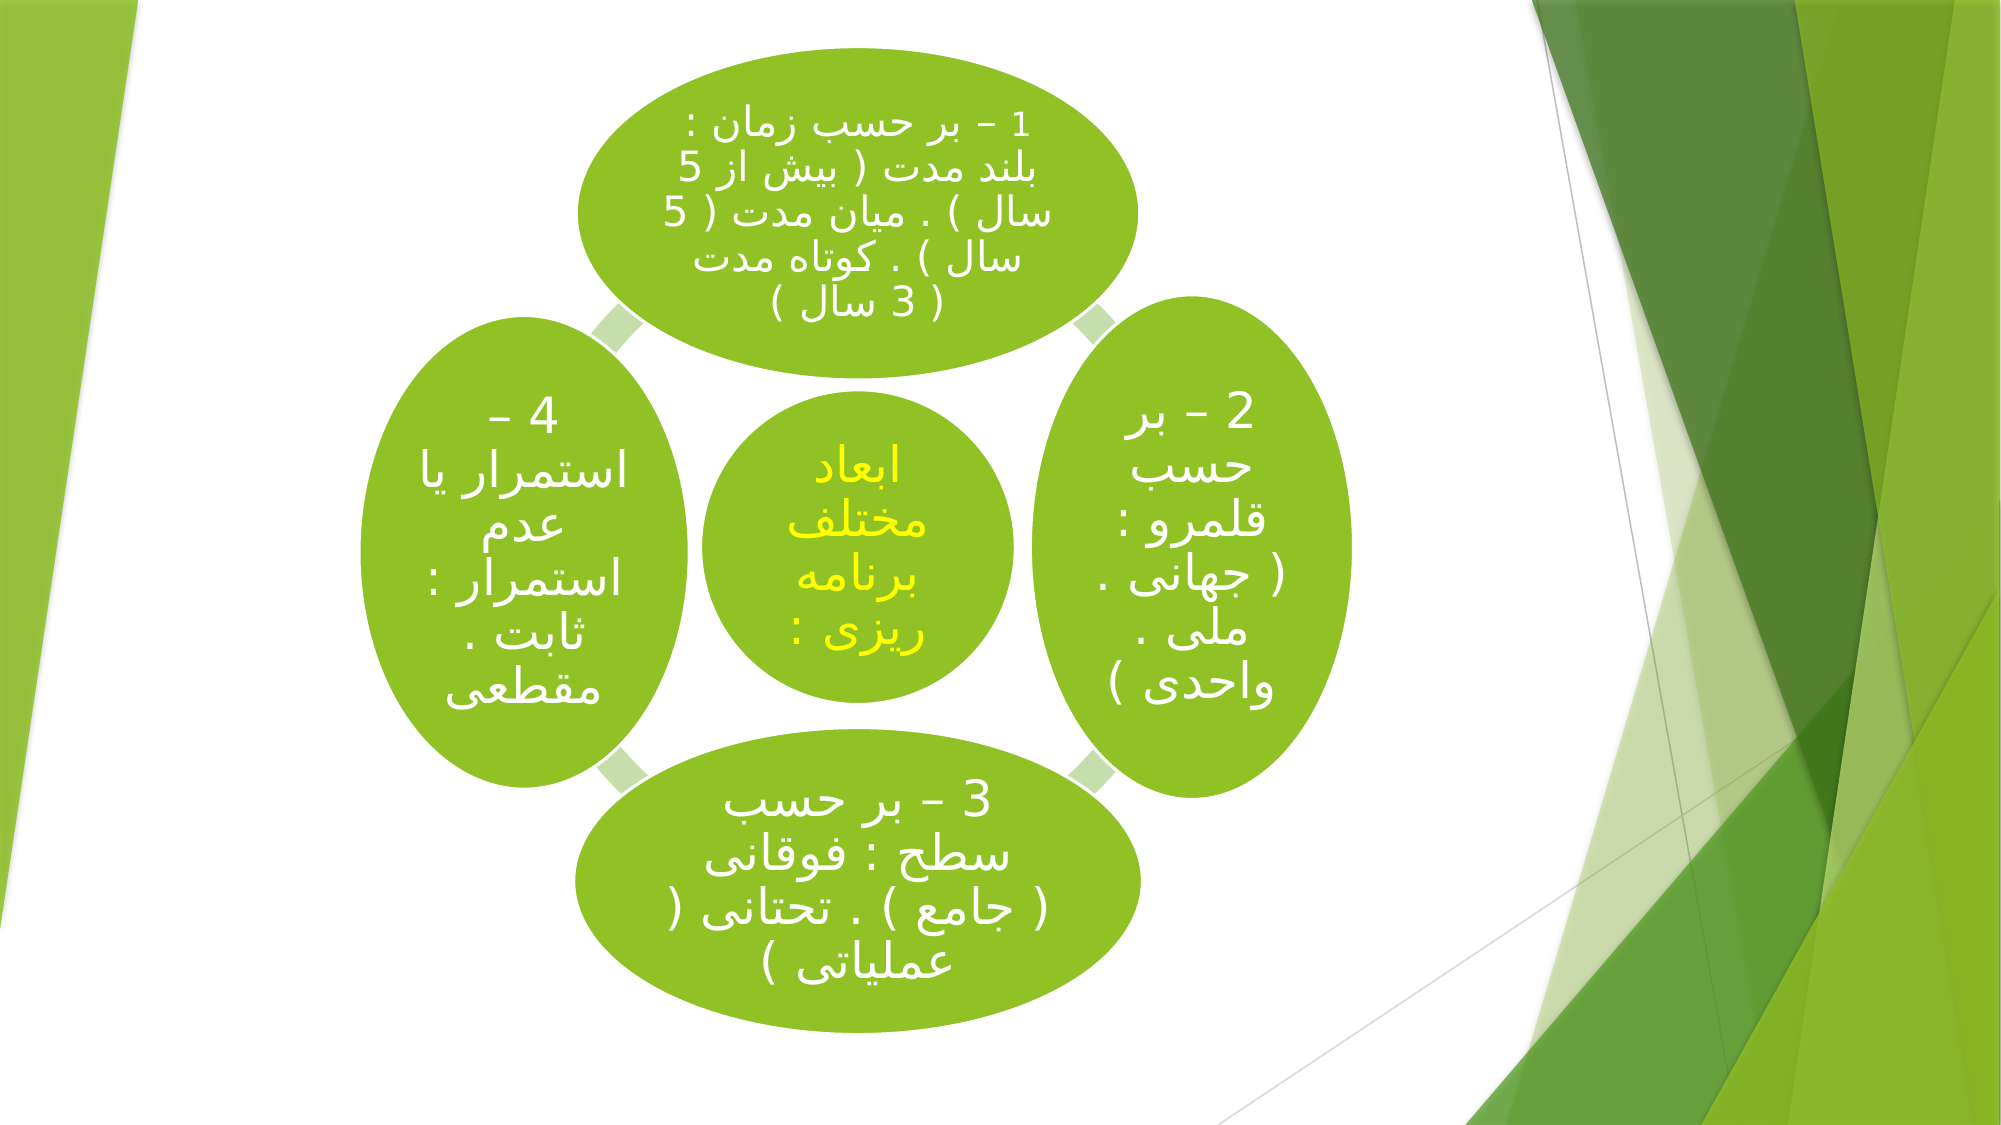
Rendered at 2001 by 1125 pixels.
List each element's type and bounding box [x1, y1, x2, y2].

text_box [188, 95, 1524, 986]
